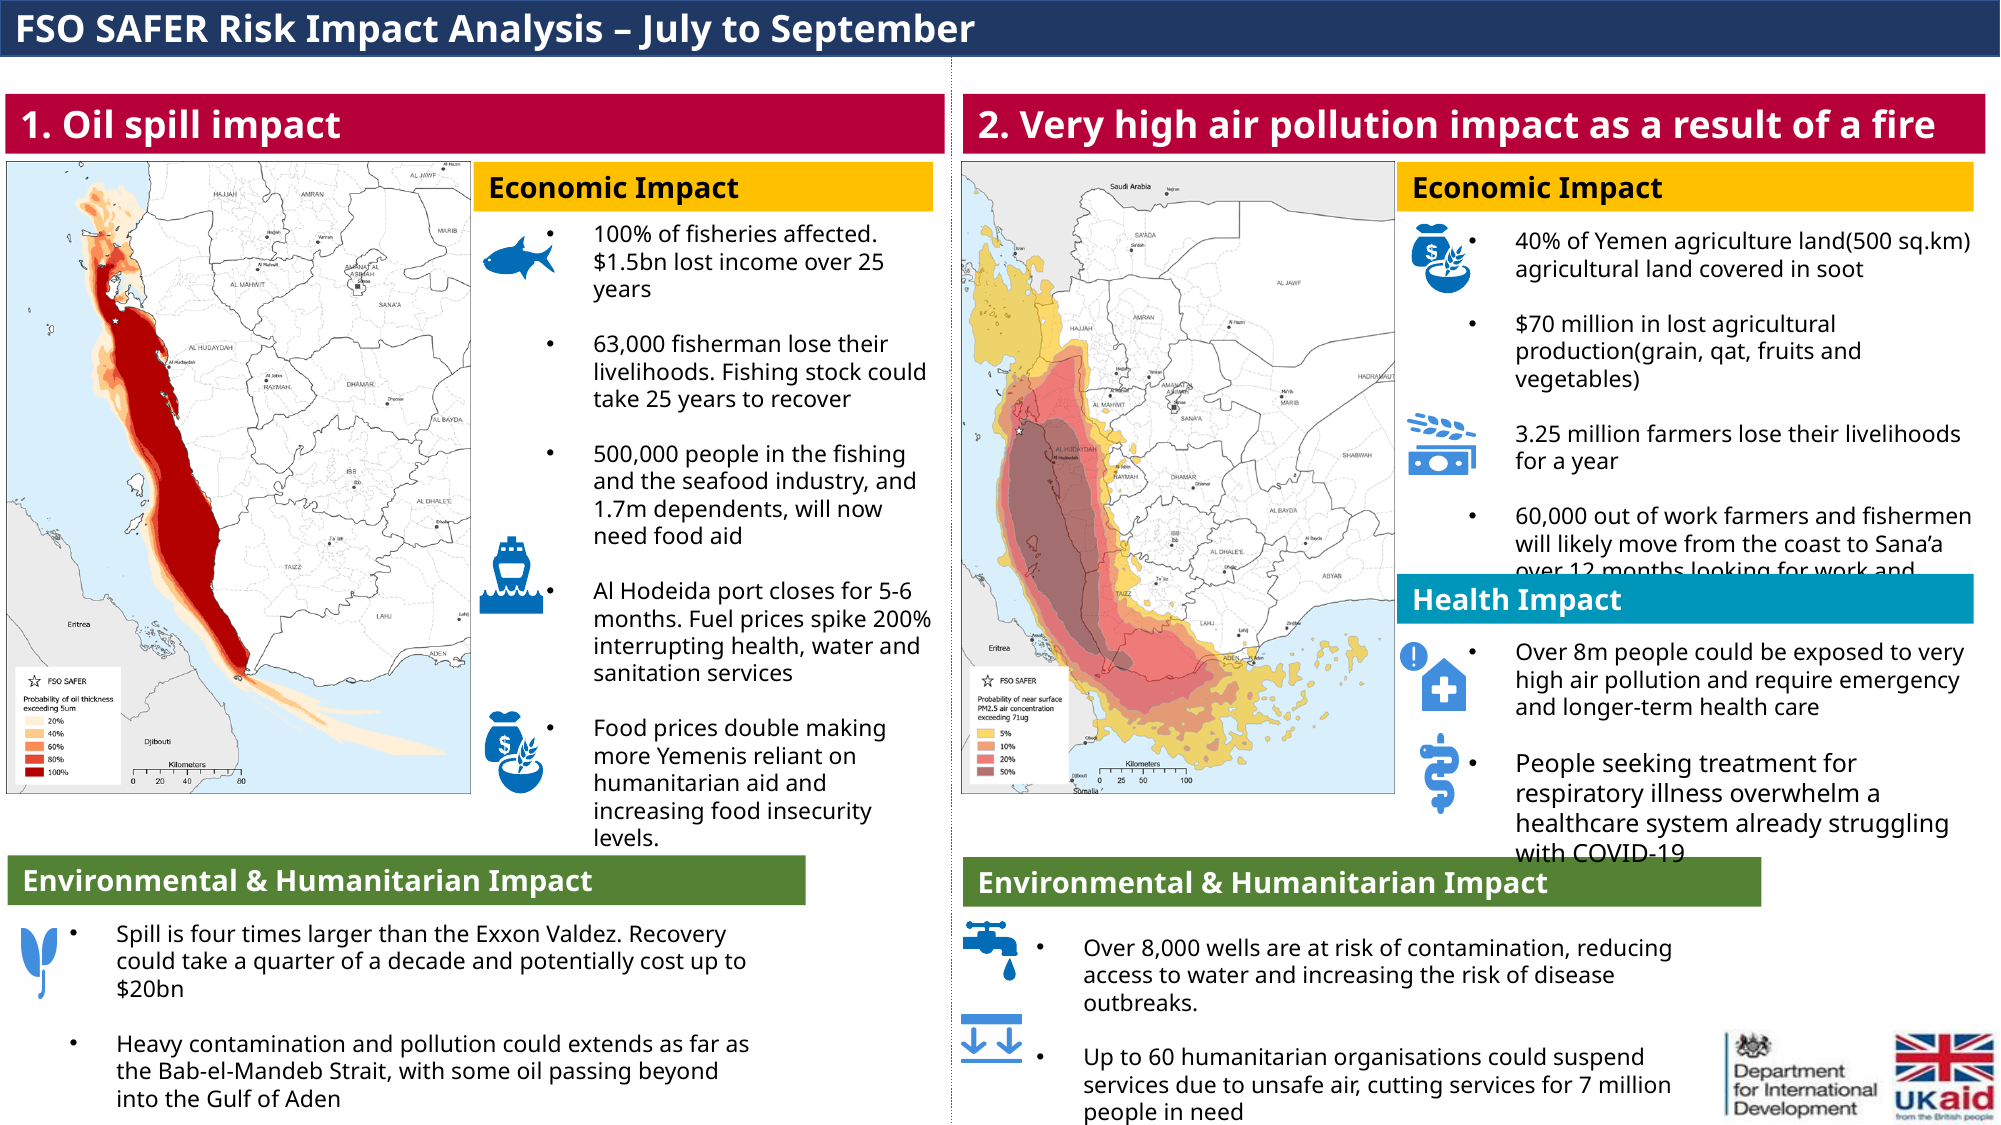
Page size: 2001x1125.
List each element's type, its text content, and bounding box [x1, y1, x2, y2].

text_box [1397, 161, 1994, 569]
text_box 2. Very high air pollution impact as a result of a fire [963, 93, 1986, 154]
text_box FSO SAFER Risk Impact Analysis – July to September [0, 0, 2000, 57]
picture [1406, 413, 1476, 475]
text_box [7, 855, 806, 1094]
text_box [1397, 573, 1994, 878]
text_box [962, 857, 1762, 1080]
picture [961, 1014, 1022, 1063]
picture [6, 161, 471, 794]
picture [1892, 1030, 2000, 1125]
picture [961, 161, 1395, 794]
text_box 1. Oil spill impact [5, 93, 945, 154]
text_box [473, 161, 951, 839]
picture [1723, 1029, 1884, 1123]
